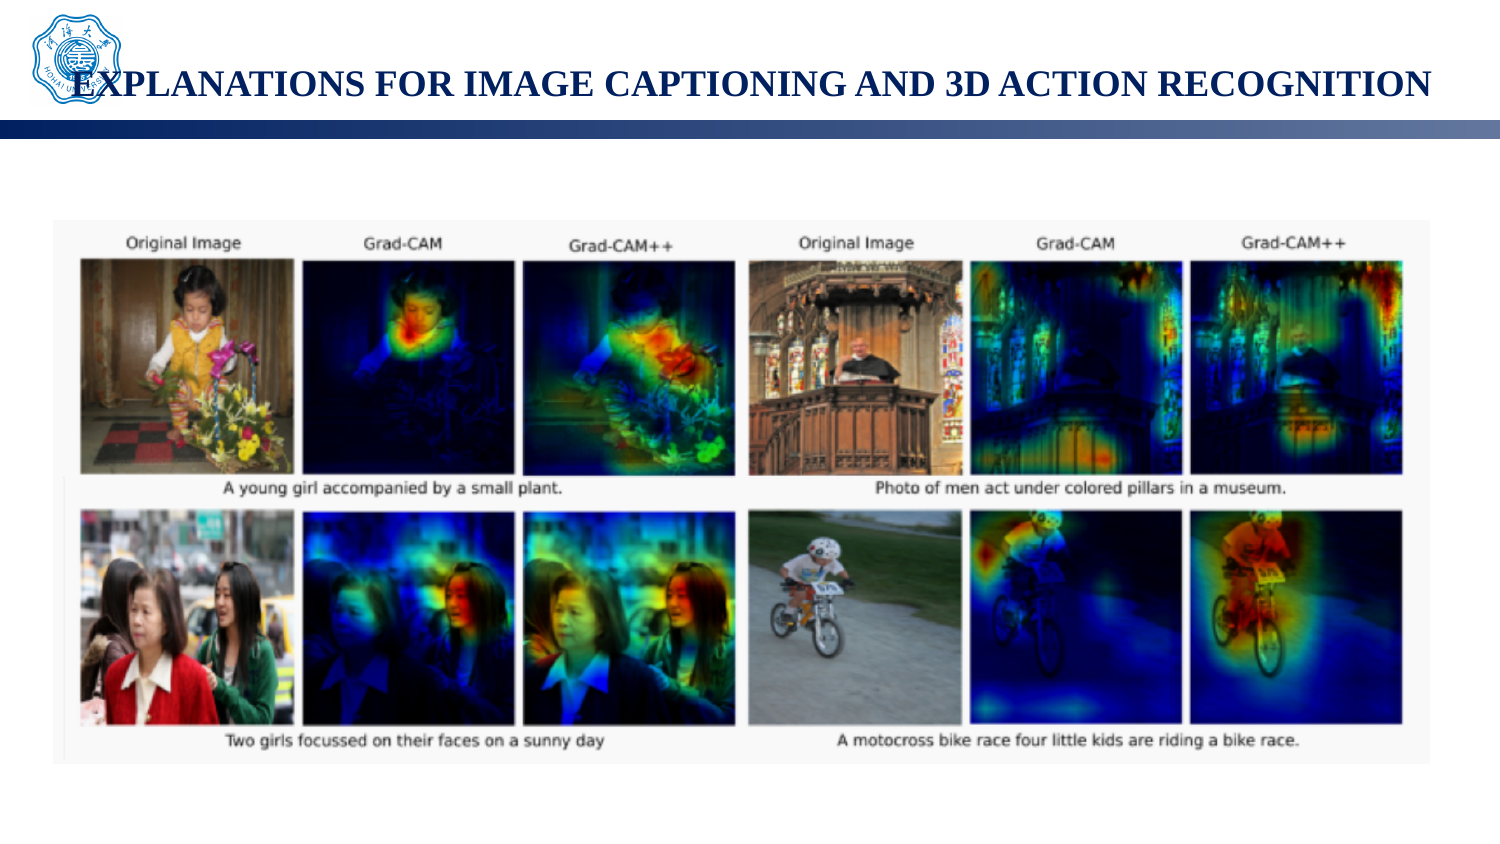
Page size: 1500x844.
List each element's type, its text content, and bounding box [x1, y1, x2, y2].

picture [52, 220, 1430, 764]
title EXPLANATIONS FOR IMAGE CAPTIONING AND 3D ACTION RECOGNITION [11, 17, 1483, 112]
picture [29, 11, 124, 17]
